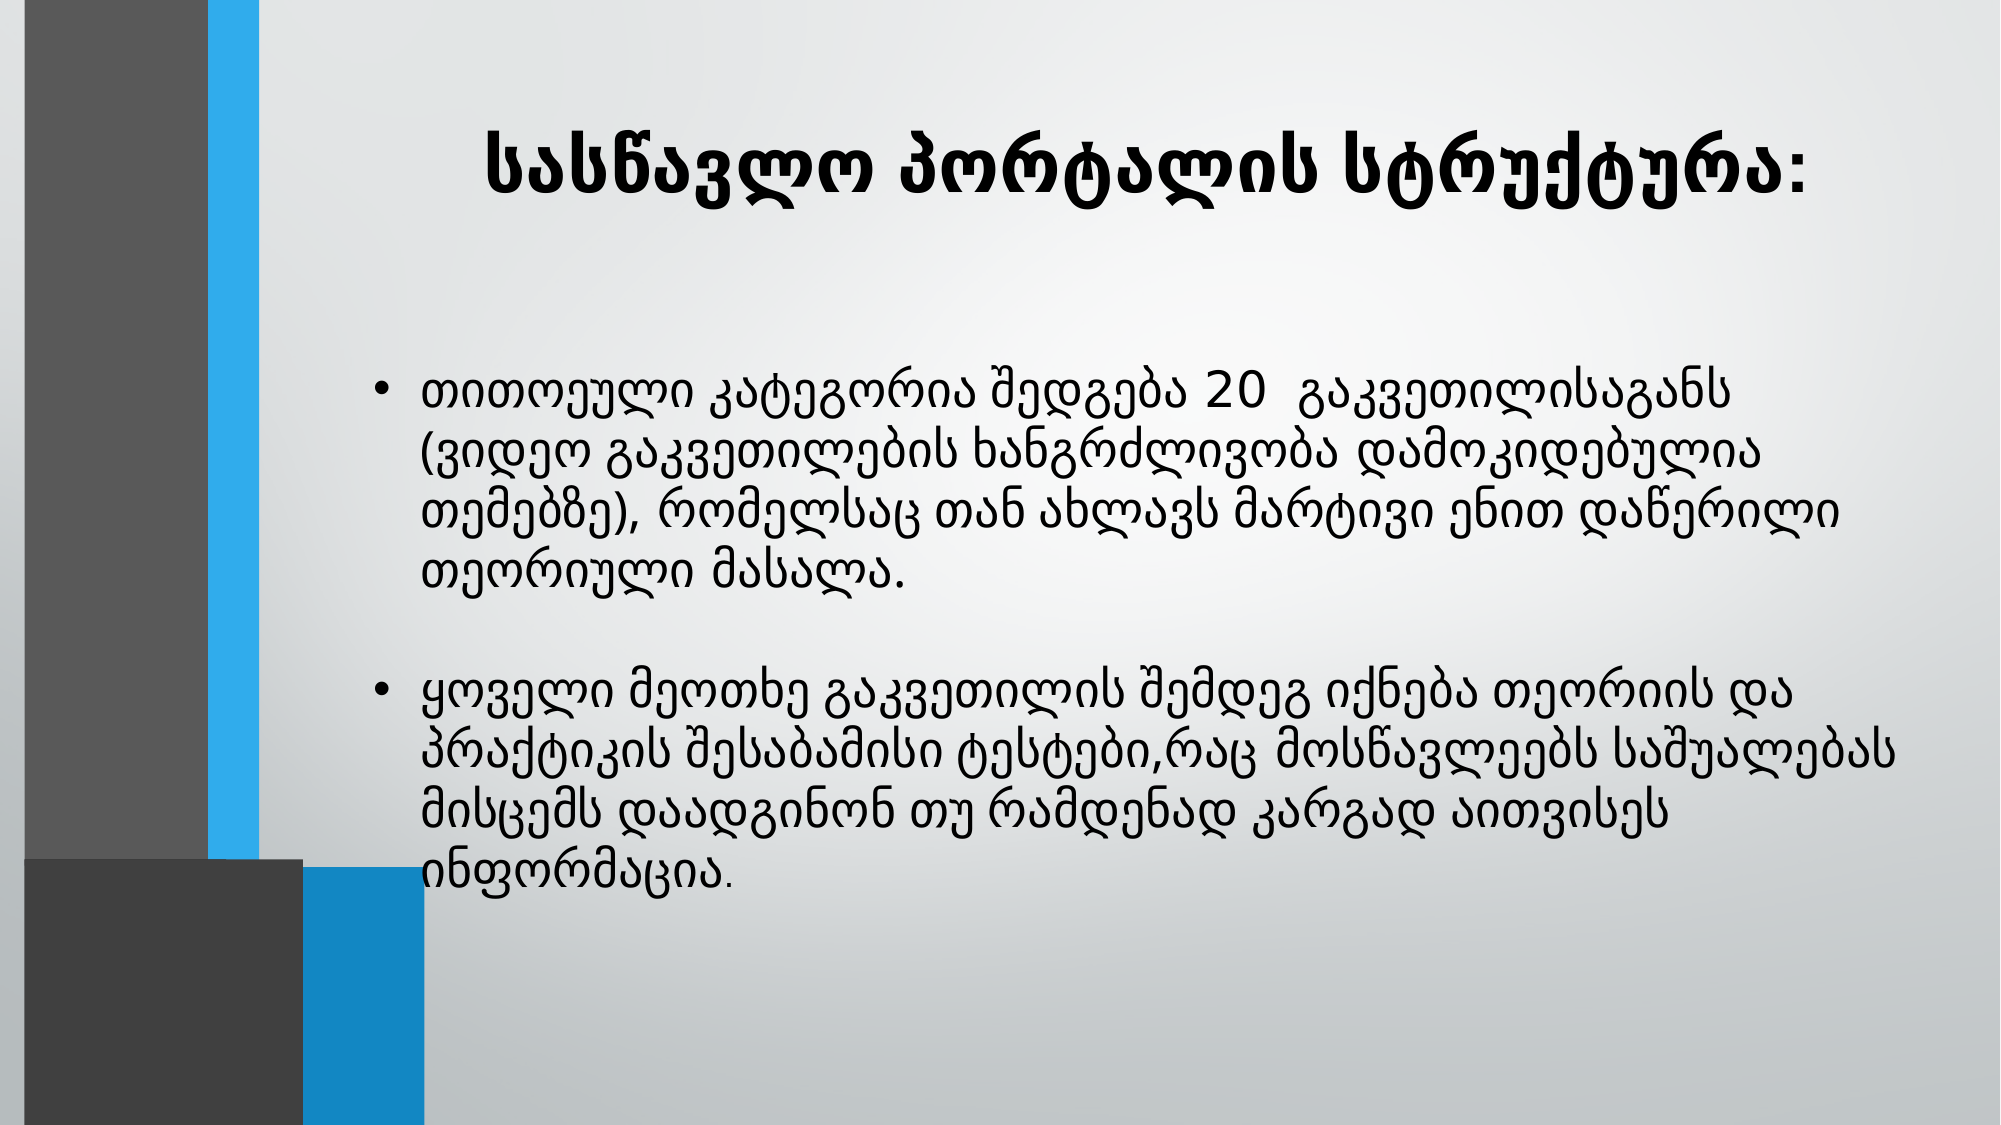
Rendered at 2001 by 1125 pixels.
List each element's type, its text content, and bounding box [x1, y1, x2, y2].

picture [0, 0, 24, 1125]
text_box სასწავლო პორტალის სტრუქტურა: თითოეული კატეგორია შედგება 20 გაკვეთილისაგანს (ვიდეო გაკვეთილების ხანგრძლივობა დამოკიდებულია თემებზე), რომელსაც თან ახლავს მარტივი ენით დაწერილი თეორიული მასალა. ყოველი მეოთხე გაკვეთილის შემდეგ იქნება თეორიის და პრაქტიკის შესაბამისი ტესტები,რაც მოსწავლეებს საშუალებას მისცემს დაადგინონ თუ რამდენად კარგად აითვისეს ინფორმაცია. [358, 110, 1917, 817]
picture [260, 0, 2001, 1125]
